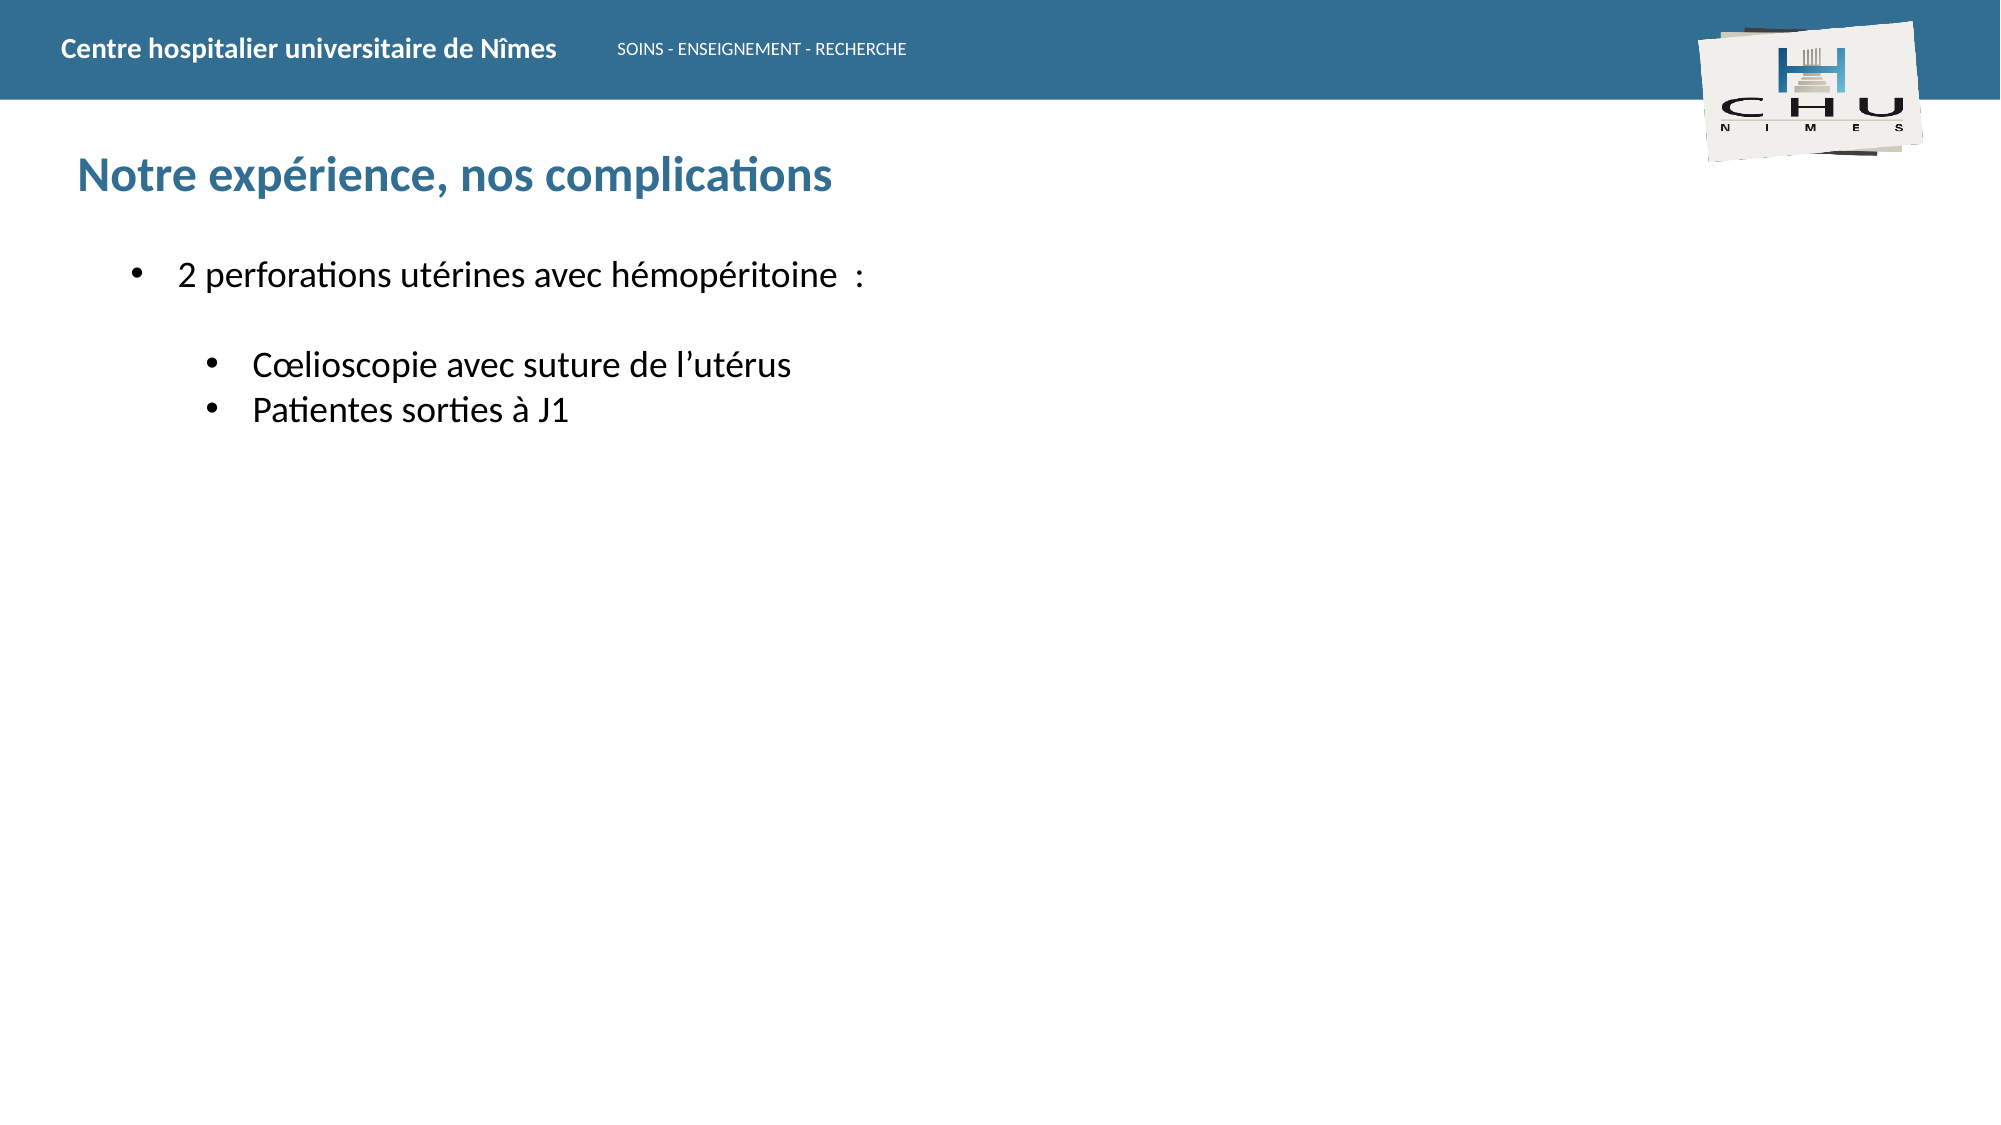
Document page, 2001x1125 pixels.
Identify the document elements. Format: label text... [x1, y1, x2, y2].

text_box [0, 0, 2000, 101]
text_box Notre expérience, nos complications [62, 133, 1498, 209]
text_box 2 perforations utérines avec hémopéritoine : Cœlioscopie avec suture de l’utérus Patientes sorties à J1 [115, 242, 1592, 438]
text_box Centre hospitalier universitaire de Nîmes [0, 21, 619, 72]
picture [1698, 21, 1923, 162]
text_box SOINS - ENSEIGNEMENT - RECHERCHE [452, 29, 1072, 67]
